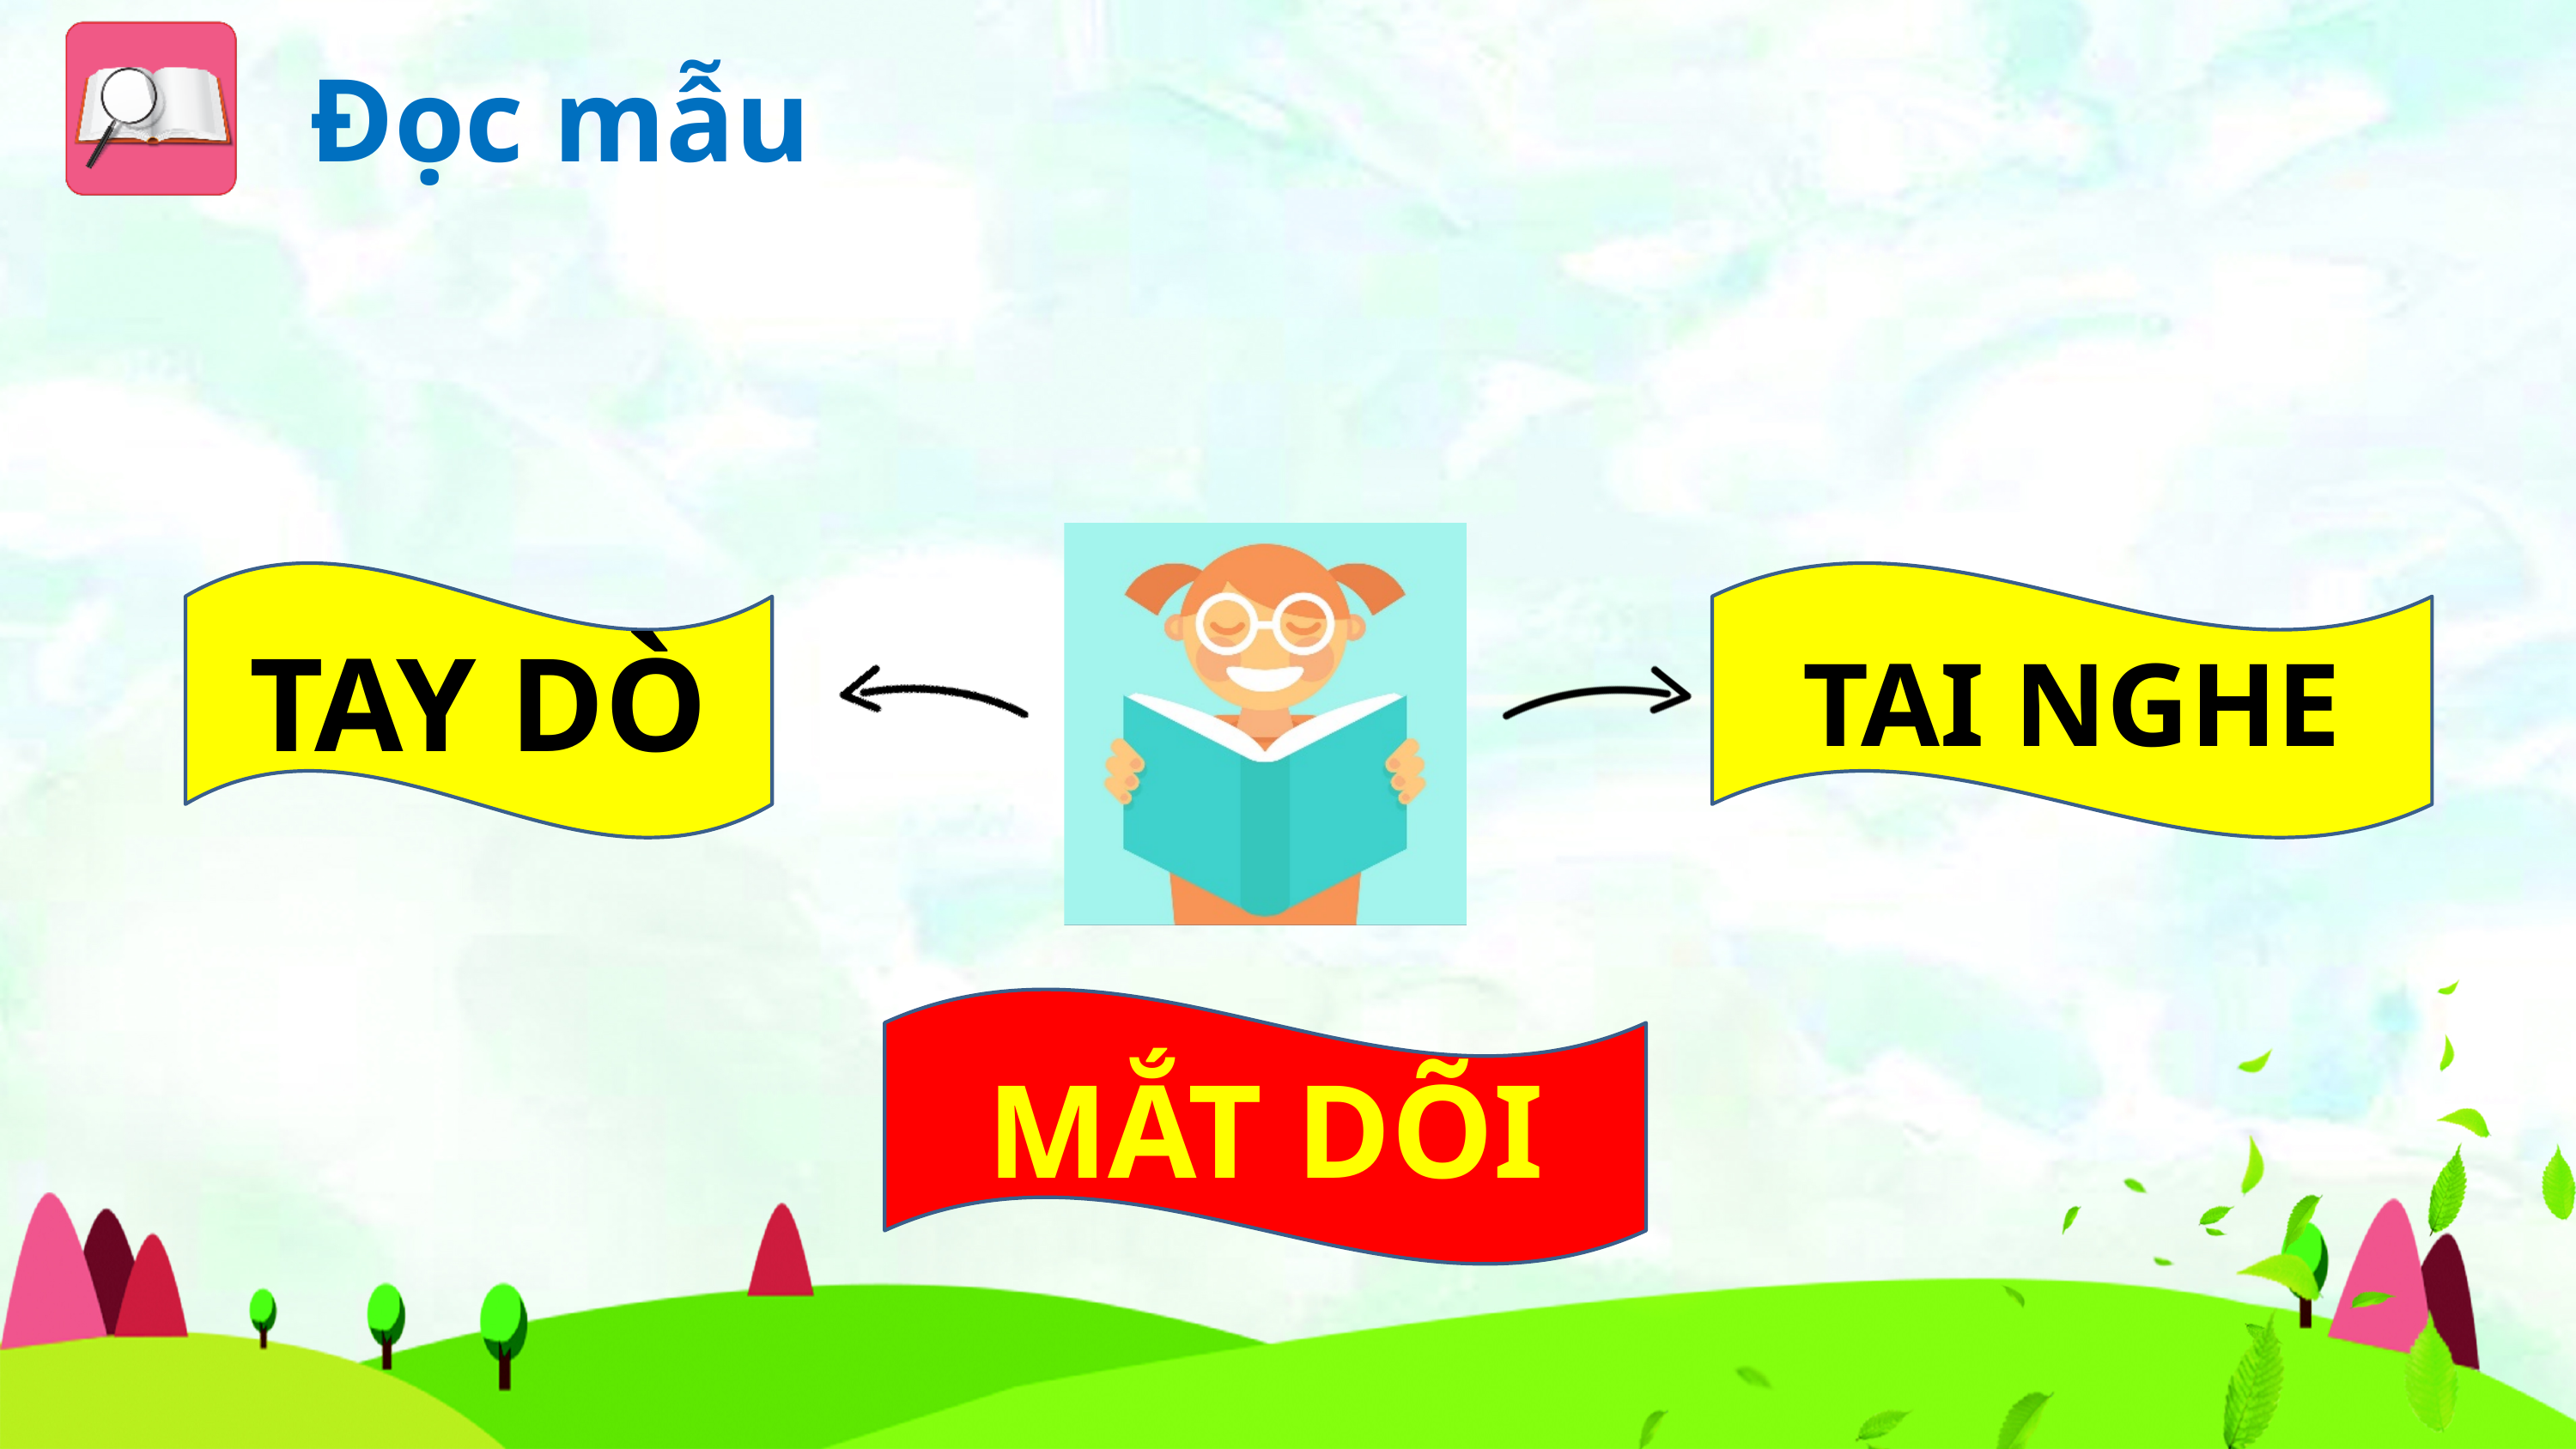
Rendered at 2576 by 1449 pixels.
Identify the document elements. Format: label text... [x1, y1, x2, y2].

text_box MẮT DÕI [884, 989, 1646, 1264]
text_box TAI NGHE [1721, 562, 2433, 838]
picture [0, 0, 2576, 1449]
text_box TAY DÒ [185, 562, 773, 838]
text_box Đọc mẫu [296, 40, 823, 191]
